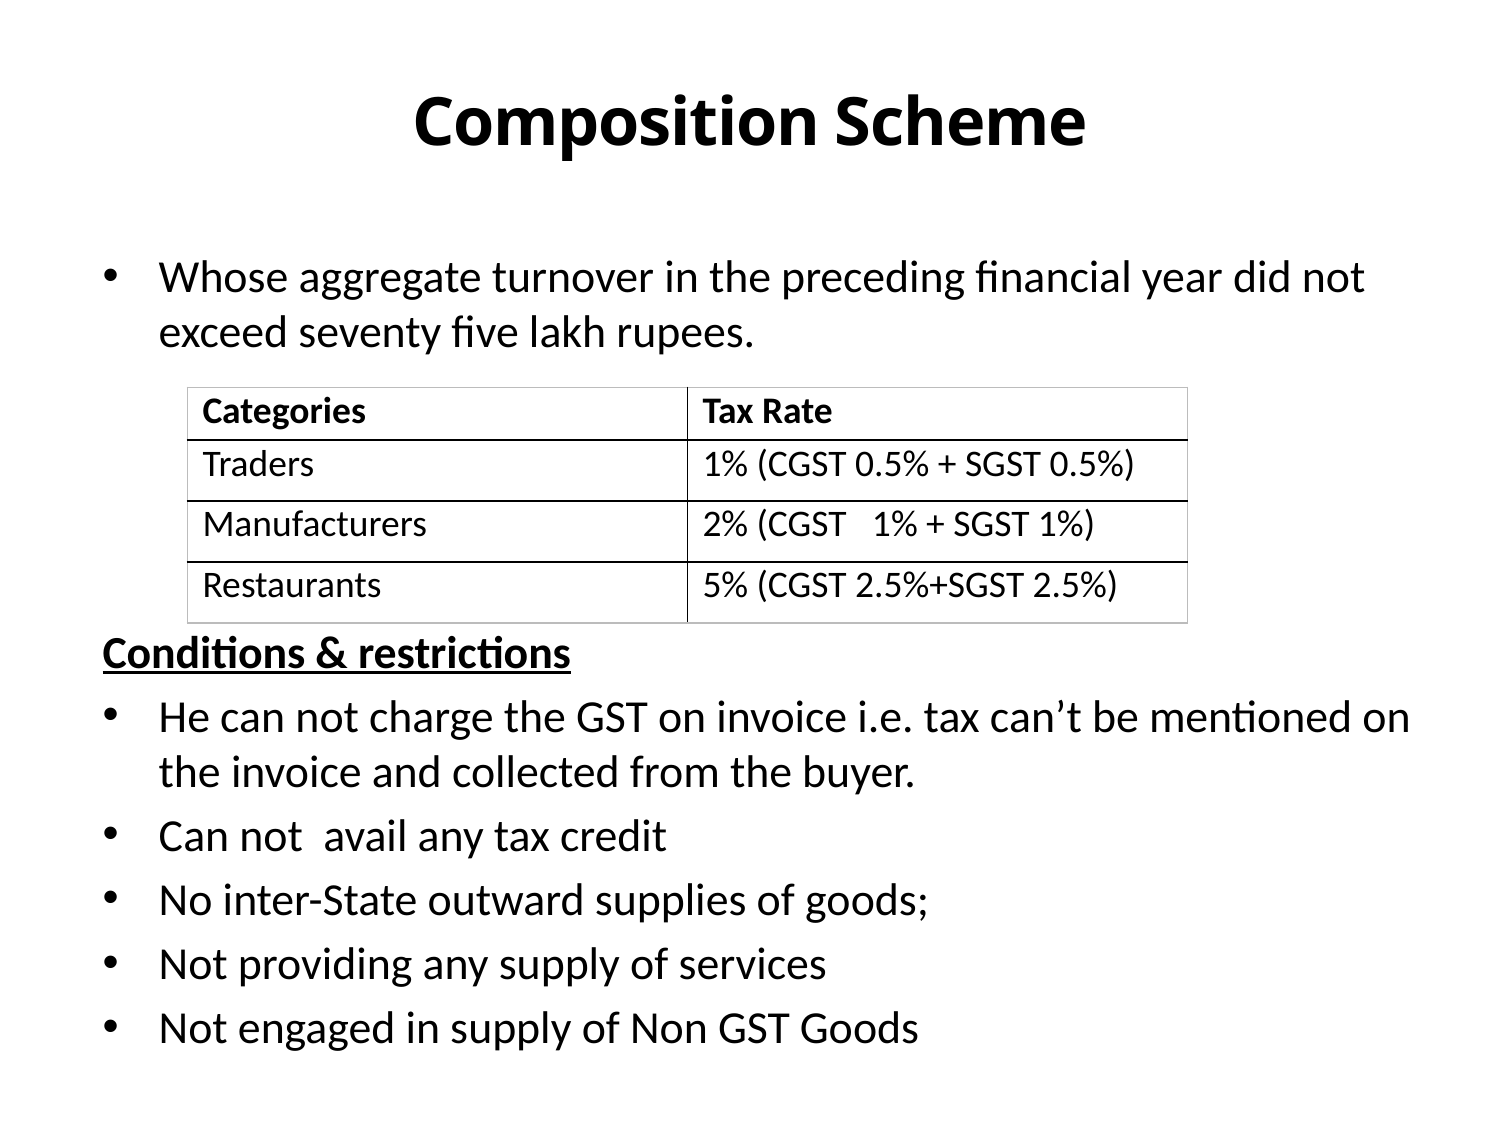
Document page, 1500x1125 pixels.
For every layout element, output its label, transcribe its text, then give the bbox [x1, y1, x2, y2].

table_cell Traders [188, 441, 687, 500]
table_cell Restaurants [188, 563, 687, 622]
table_cell 1% (CGST 0.5% + SGST 0.5%) [688, 441, 1187, 500]
list Whose aggregate turnover in the preceding financial year did not exceed seventy five lakh rupees. Conditions & restrictions He can not charge the GST on invoice i.e. tax can’t be mentioned on the invoice and collected from the buyer. Can not avail any tax credit No inter-State outward supplies of goods; Not providing any supply of services Not engaged in supply of Non GST Goods [87, 174, 1475, 1073]
table_header Categories [188, 388, 687, 439]
title Composition Scheme [75, 75, 1425, 163]
table_cell 2% (CGST 1% + SGST 1%) [688, 502, 1187, 561]
table_cell Manufacturers [188, 502, 687, 561]
table_header Tax Rate [688, 388, 1187, 439]
table_cell 5% (CGST 2.5%+SGST 2.5%) [688, 563, 1187, 622]
